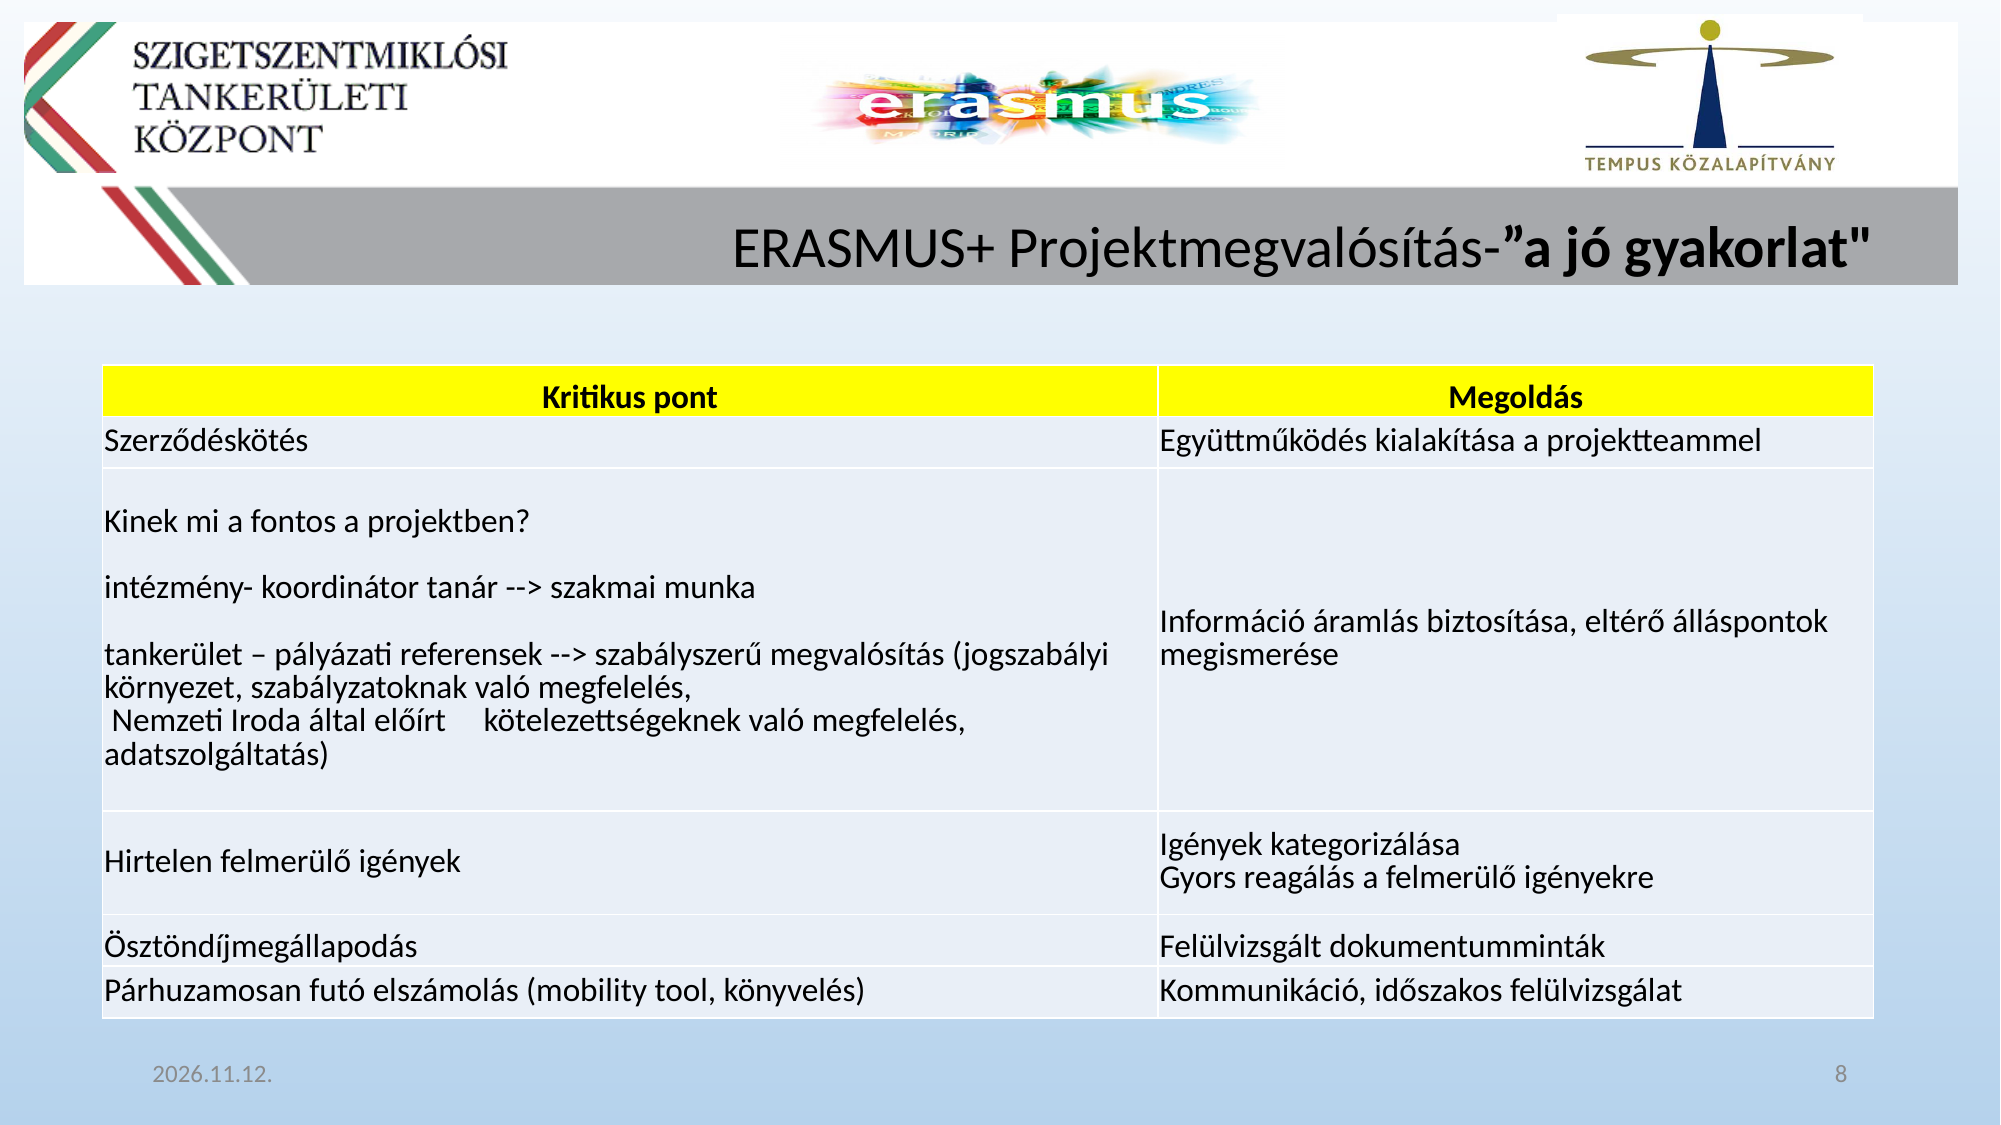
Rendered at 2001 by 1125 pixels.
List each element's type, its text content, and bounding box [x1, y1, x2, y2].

table_header Kritikus pont [103, 366, 1157, 416]
slide_number 8 [1412, 1042, 1863, 1103]
table_cell Együttműködés kialakítása a projektteammel [1159, 417, 1873, 467]
picture [24, 22, 1958, 285]
table_cell Szerződéskötés [103, 417, 1157, 467]
table_cell Igények kategorizálása Gyors reagálás a felmerülő igényekre [1159, 812, 1873, 914]
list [1557, 14, 1863, 176]
table_cell Párhuzamosan futó elszámolás (mobility tool, könyvelés) [103, 967, 1157, 1017]
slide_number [137, 1042, 588, 1103]
table_cell Kinek mi a fontos a projektben? intézmény- koordinátor tanár --> szakmai munka tankerület – pályázati referensek --> szabályszerű megvalósítás (jogszabályi környezet, szabályzatoknak való megfelelés, Nemzeti Iroda által előírt kötelezettségeknek való megfelelés, adatszolgáltatás) [103, 469, 1157, 810]
table_cell Kommunikáció, időszakos felülvizsgálat [1159, 967, 1873, 1017]
text_box ERASMUS+ Projektmegvalósítás-”a jó gyakorlat" [681, 201, 1926, 287]
table_cell Ösztöndíjmegállapodás [103, 915, 1157, 965]
table_cell Felülvizsgált dokumentumminták [1159, 915, 1873, 965]
table_cell Hirtelen felmerülő igények [103, 812, 1157, 914]
table_header Megoldás [1159, 366, 1873, 416]
table_cell Információ áramlás biztosítása, eltérő álláspontok megismerése [1159, 469, 1873, 810]
